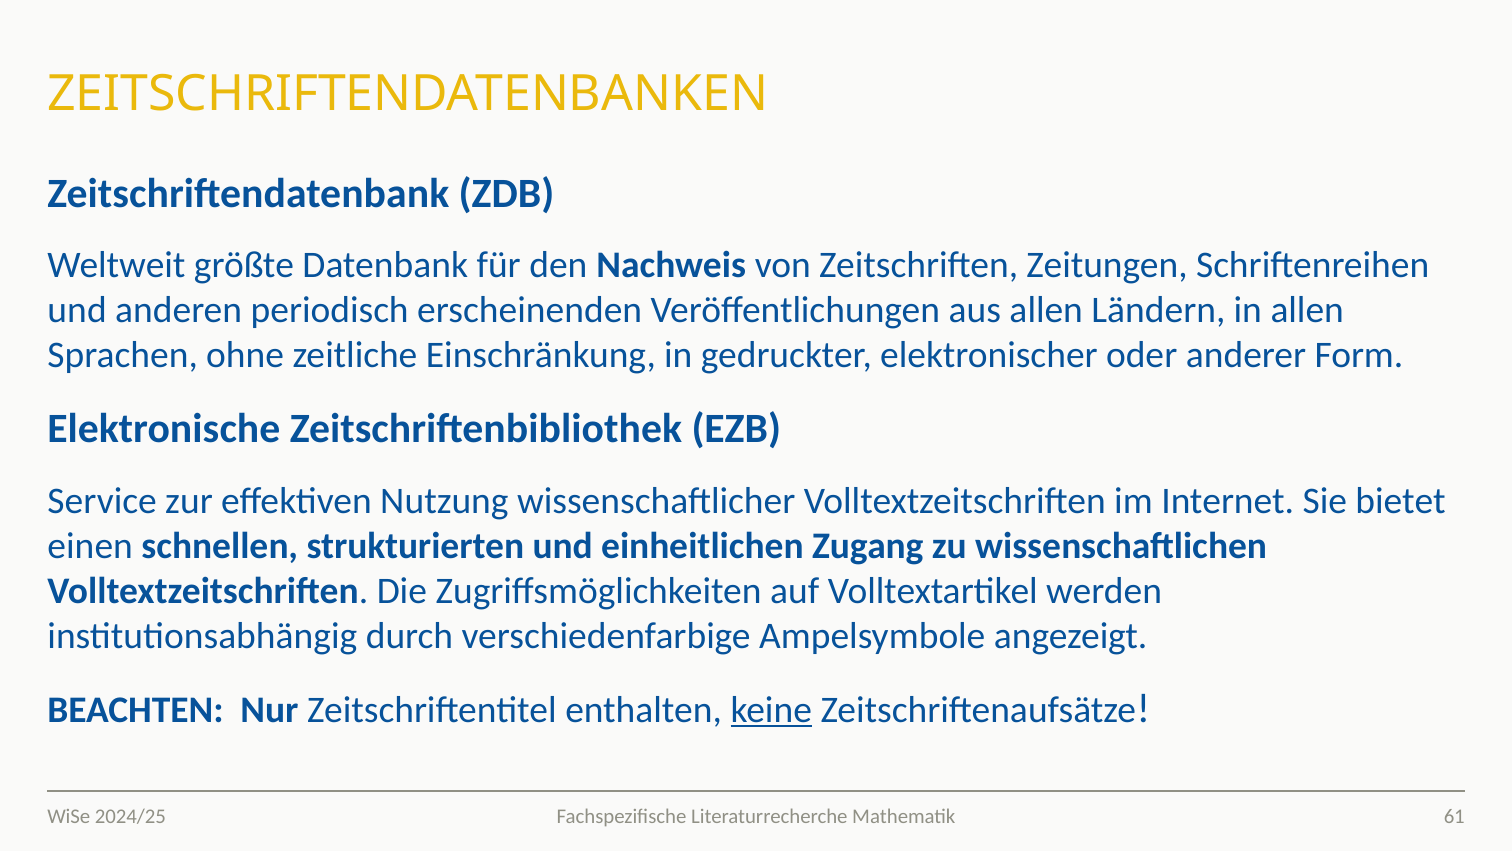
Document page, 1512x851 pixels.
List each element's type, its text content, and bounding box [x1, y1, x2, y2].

title Zeitschriftendatenbanken [47, 36, 854, 121]
footer Fachspezifische Literaturrecherche Mathematik [342, 791, 1170, 839]
slide_number WiSe 2024/25 [47, 791, 189, 839]
list Zeitschriftendatenbank (ZDB) Weltweit größte Datenbank für den Nachweis von Zeitschriften, Zeitungen, Schriftenreihen und anderen periodisch erscheinenden Veröffentlichungen aus allen Ländern, in allen Sprachen, ohne zeitliche Einschränkung, in gedruckter, elektronischer oder anderer Form. Elektronische Zeitschriftenbibliothek (EZB) Service zur effektiven Nutzung wissenschaftlicher Volltextzeitschriften im Internet. Sie bietet einen schnellen, strukturierten und einheitlichen Zugang zu wissenschaftlichen Volltextzeitschriften. Die Zugriffsmöglichkeiten auf Volltextartikel werden institutionsabhängig durch verschiedenfarbige Ampelsymbole angezeigt. BEACHTEN: Nur Zeitschriftentitel enthalten, keine Zeitschriftenaufsätze! [47, 165, 1465, 756]
slide_number 61 [1370, 791, 1465, 839]
